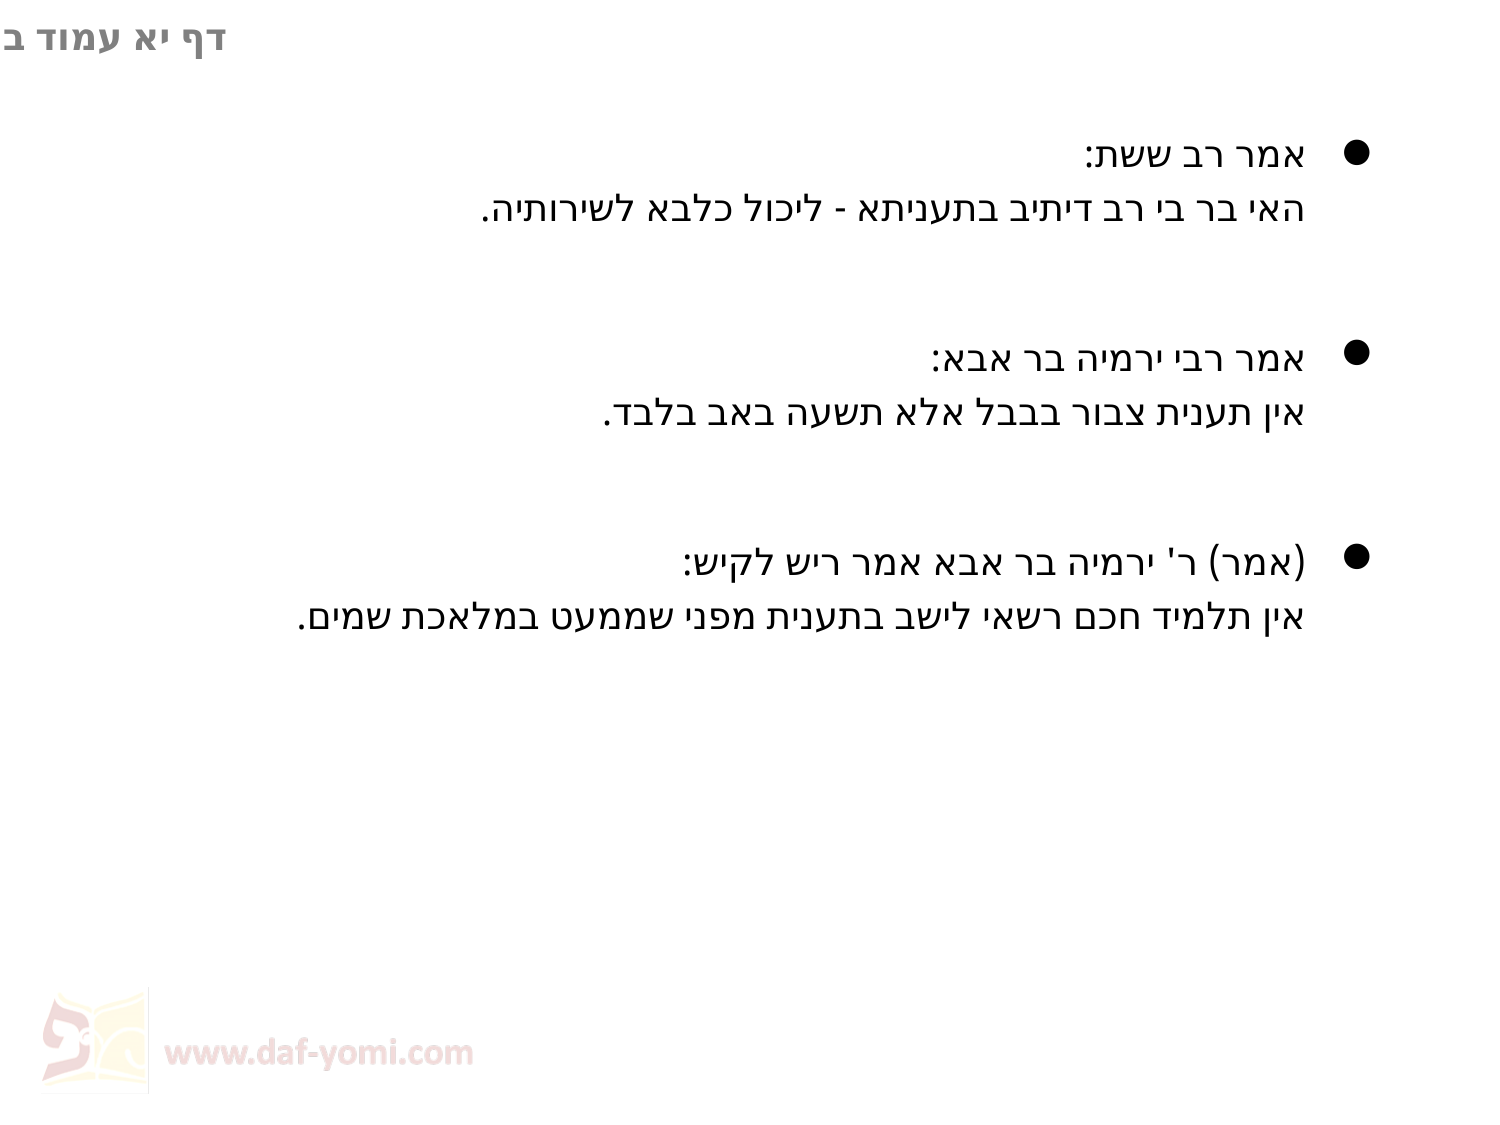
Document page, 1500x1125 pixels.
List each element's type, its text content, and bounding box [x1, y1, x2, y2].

picture [40, 987, 553, 1098]
text_box אמר רב ששת: האי בר בי רב דיתיב בתעניתא - ליכול כלבא לשירותיה. אמר רבי ירמיה בר אבא: אין תענית צבור בבבל אלא תשעה באב בלבד. (אמר) ר' ירמיה בר אבא אמר ריש לקיש: אין תלמיד חכם רשאי לישב בתענית מפני שממעט במלאכת שמים. [128, 113, 1322, 644]
text_box דף יא עמוד ב [0, 5, 243, 66]
text_box ● ● ● [1315, 120, 1387, 580]
